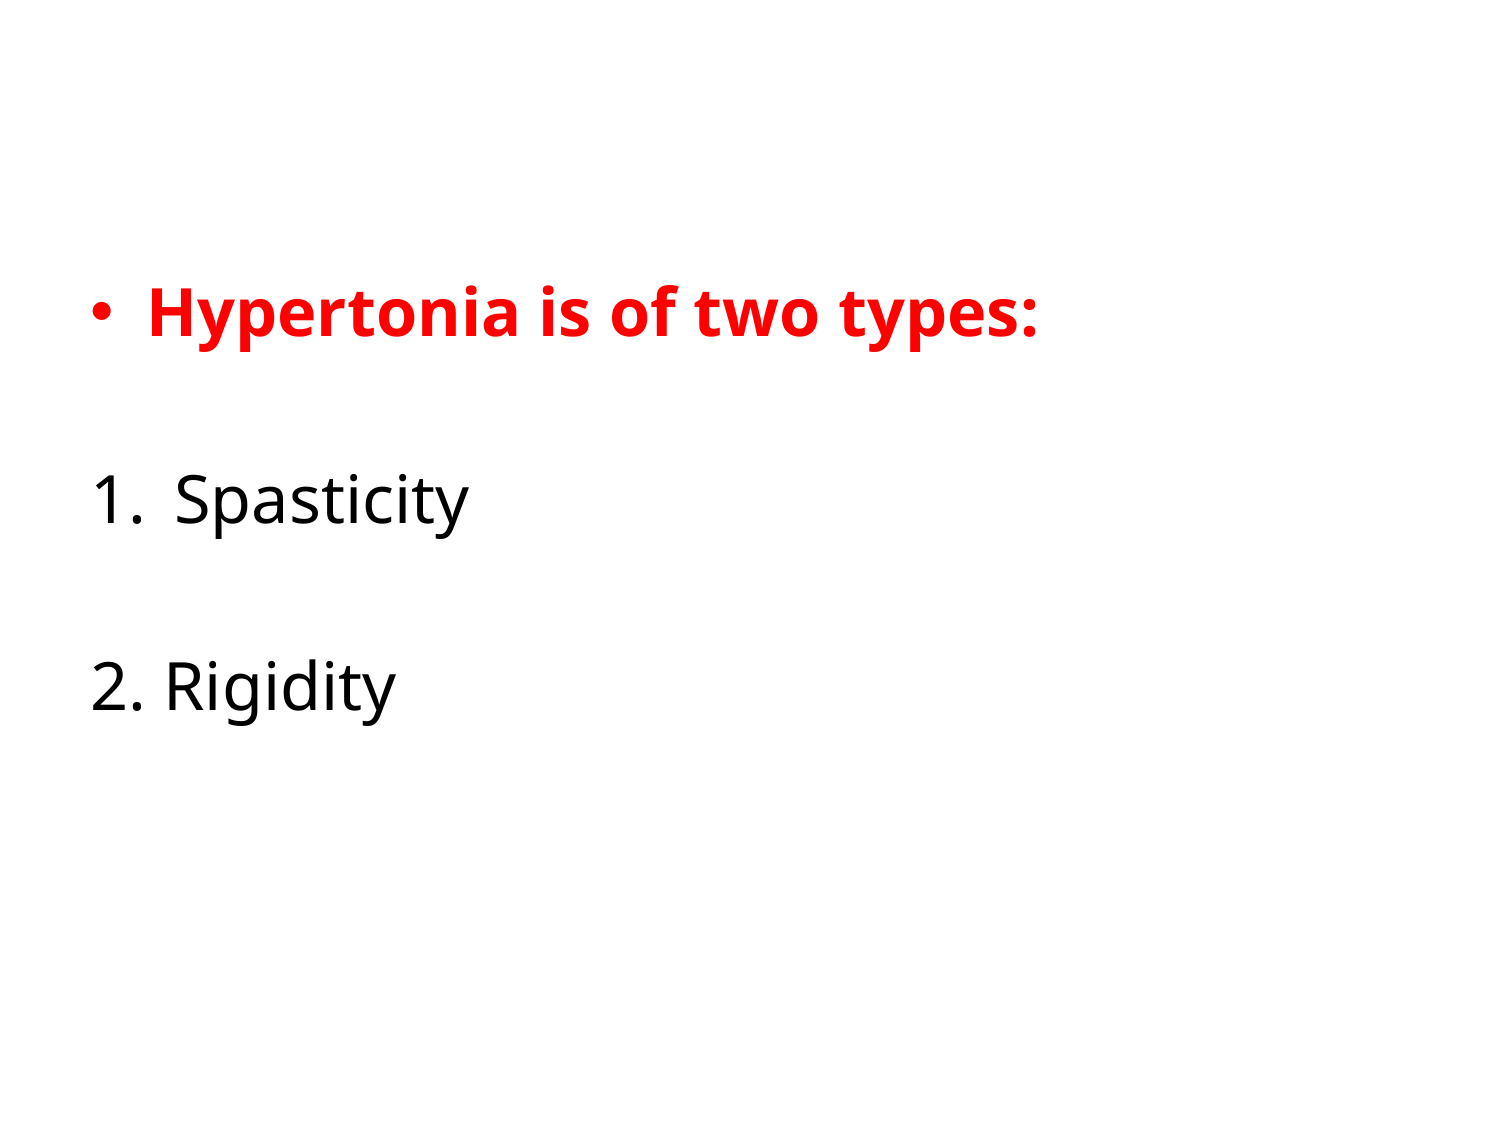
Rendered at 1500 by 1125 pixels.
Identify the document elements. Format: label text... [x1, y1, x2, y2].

list Hypertonia is of two types: Spasticity 2. Rigidity [75, 262, 1425, 1005]
